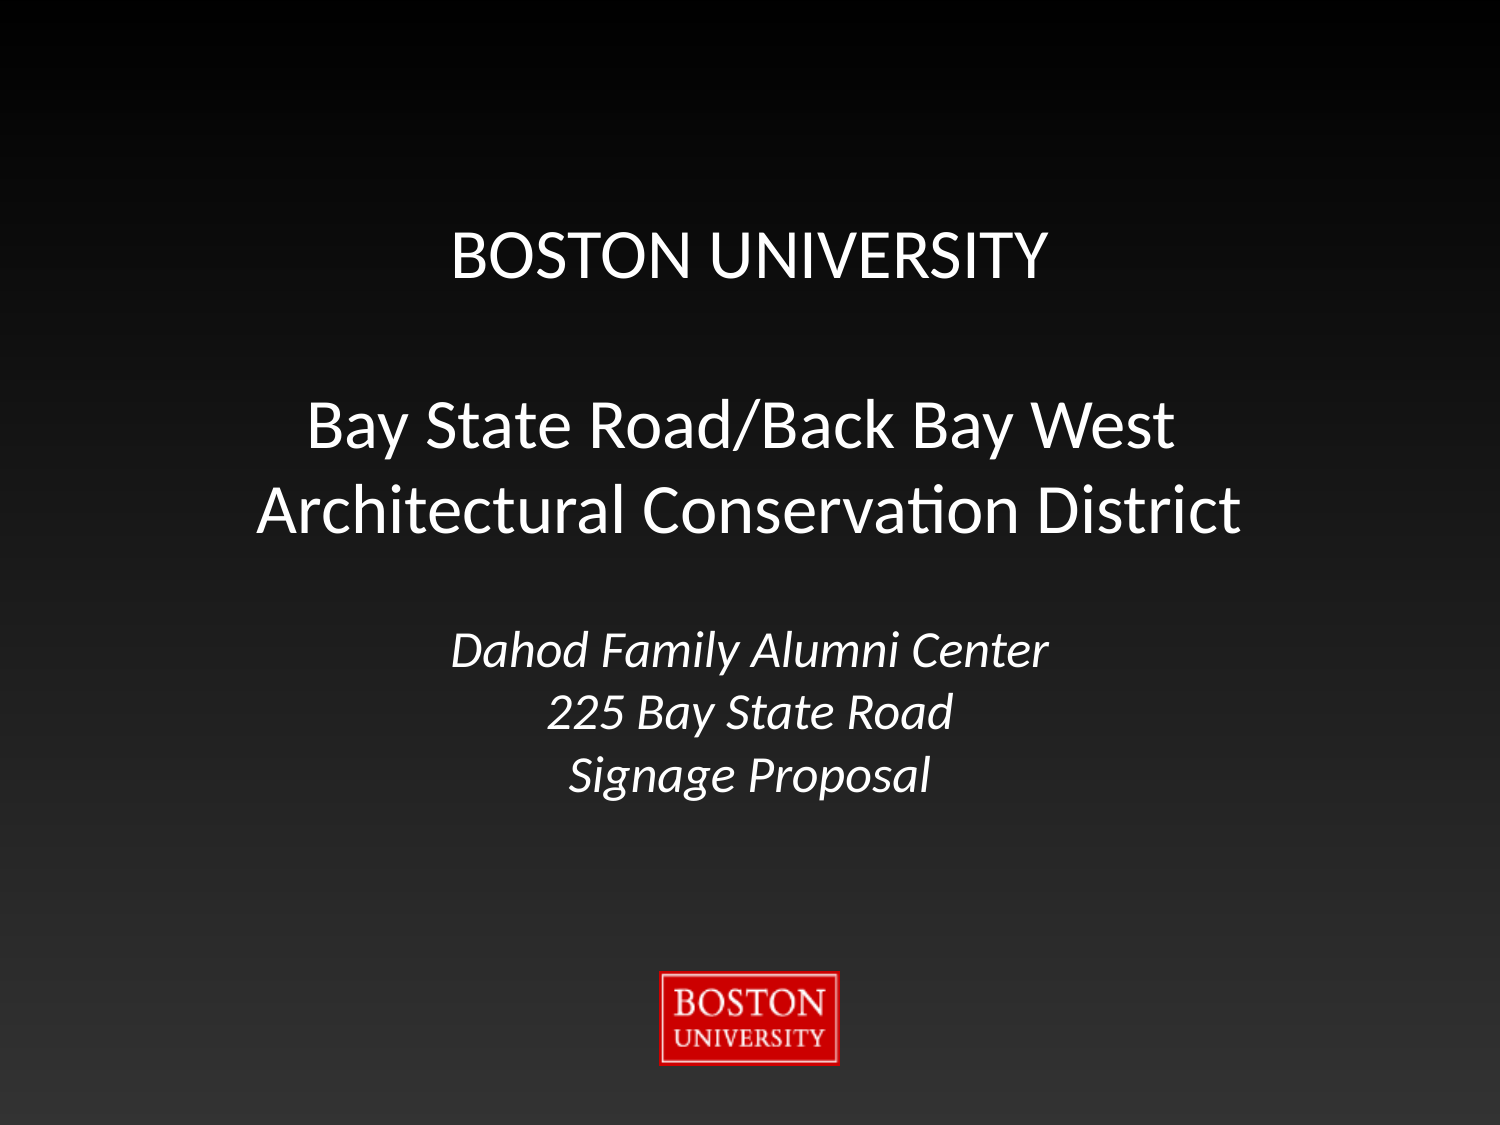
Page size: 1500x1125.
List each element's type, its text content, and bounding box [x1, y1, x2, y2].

text_box Dahod Family Alumni Center 225 Bay State Road Signage Proposal [0, 486, 1500, 870]
title BOSTON UNIVERSITY Bay State Road/Back Bay West Architectural Conservation District [0, 269, 1500, 486]
picture [659, 971, 840, 1066]
